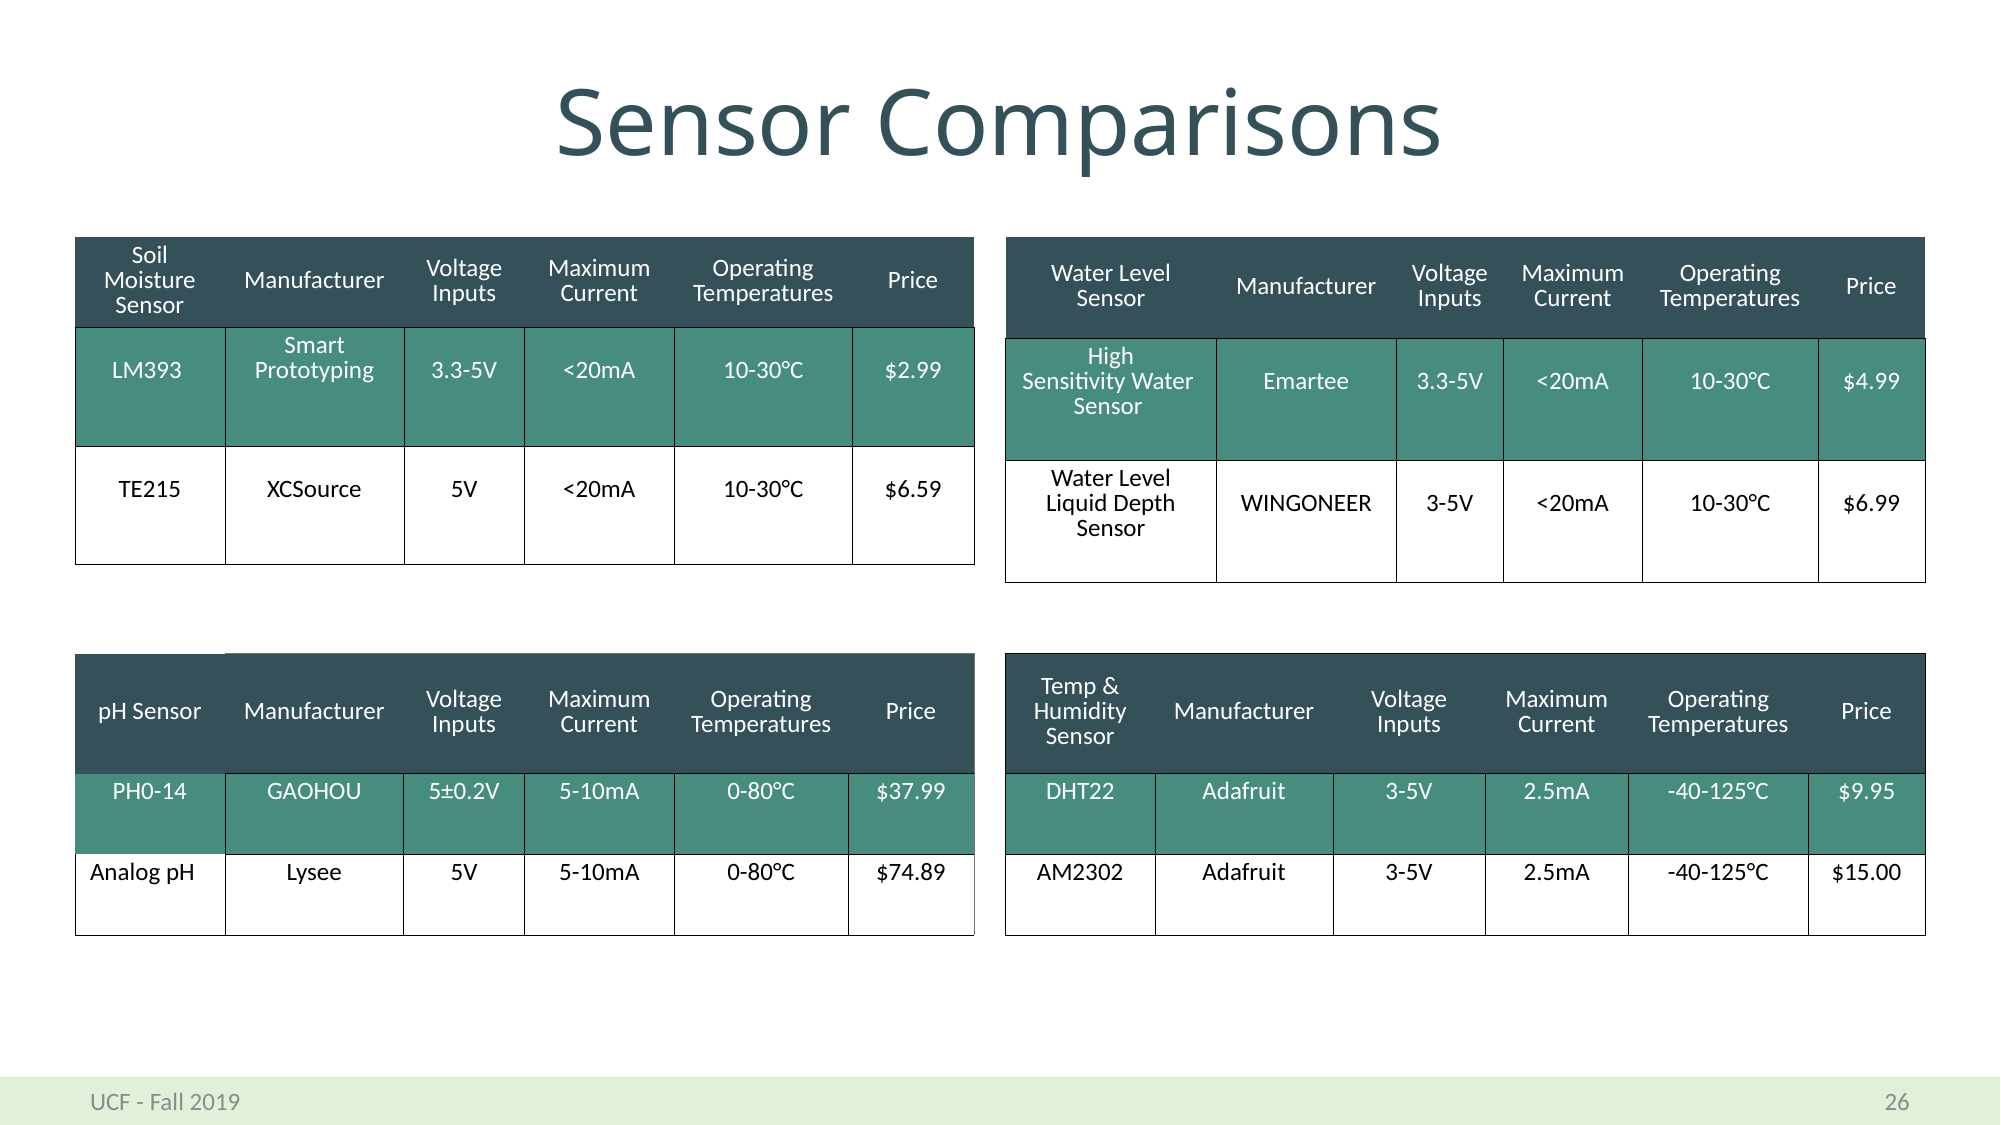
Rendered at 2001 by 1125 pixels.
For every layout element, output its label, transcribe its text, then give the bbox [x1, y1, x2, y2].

table_cell $15.00 [1809, 855, 1925, 935]
table_cell 3-5V [1334, 855, 1485, 935]
table_cell -40-125°C [1629, 774, 1808, 854]
table_cell AM2302 [1006, 855, 1155, 935]
table_cell 0-80°C [675, 774, 848, 854]
table_cell PH0-14 [75, 774, 225, 854]
table_cell -40-125°C [1629, 855, 1808, 935]
table_cell <20mA [525, 447, 674, 564]
table_header Voltage Inputs [1396, 237, 1504, 338]
table_header pH Sensor [75, 654, 225, 774]
table_cell $2.99 [853, 328, 974, 446]
table_header Voltage Inputs [1333, 654, 1485, 773]
table_cell 5-10mA [525, 855, 674, 935]
table_cell Emartee [1217, 339, 1396, 460]
table_cell Lysee [226, 855, 403, 935]
table_cell Water Level Liquid Depth Sensor [1006, 461, 1216, 582]
table_header Price [853, 237, 974, 327]
title Sensor Comparisons [137, 59, 1863, 191]
table_header Operating Temperatures [674, 237, 853, 327]
table_cell $9.95 [1809, 774, 1925, 854]
table_cell 3.3-5V [405, 328, 524, 446]
table_cell High Sensitivity Water Sensor [1006, 339, 1216, 460]
table_cell 2.5mA [1486, 855, 1628, 935]
table_cell 10-30°C [1643, 339, 1818, 460]
table_cell 2.5mA [1486, 774, 1628, 854]
table_header Water Level Sensor [1006, 237, 1217, 338]
table_cell 10-30°C [675, 328, 852, 446]
table_cell Analog pH Meter [76, 854, 225, 935]
table_header Maximum Current [524, 237, 674, 327]
table_cell Adafruit [1156, 855, 1333, 935]
table_header Maximum Current [524, 654, 674, 773]
table_cell GAOHOU [226, 774, 403, 854]
table_header Price [1818, 237, 1925, 338]
table_cell 5V [405, 447, 524, 564]
table_cell 10-30°C [675, 447, 852, 564]
table_cell $37.99 [849, 774, 974, 854]
table_header Soil Moisture Sensor [75, 237, 225, 327]
table_header Operating Temperatures [674, 654, 848, 773]
table_header Manufacturer [225, 654, 404, 773]
table_cell 5±0.2V [404, 774, 524, 854]
table_cell <20mA [1504, 461, 1642, 582]
table_cell $6.59 [853, 447, 974, 564]
table_cell $4.99 [1819, 339, 1925, 460]
table_header Price [848, 654, 974, 773]
table_cell TE215 [76, 447, 225, 564]
table_header Maximum Current [1485, 654, 1629, 773]
table_header Voltage Inputs [404, 237, 524, 327]
table_cell Adafruit [1156, 774, 1333, 854]
table_cell DHT22 [1006, 774, 1155, 854]
table_header Temp & Humidity Sensor [1006, 654, 1155, 773]
table_cell <20mA [525, 328, 674, 446]
table_header Voltage Inputs [404, 654, 524, 773]
table_header Manufacturer [1217, 237, 1396, 338]
table_cell 3.3-5V [1397, 339, 1503, 460]
table_header Operating Temperatures [1642, 237, 1818, 338]
table_header Manufacturer [1155, 654, 1333, 773]
table_cell 5V [404, 855, 524, 935]
table_header Operating Temperatures [1629, 654, 1808, 773]
table_cell WINGONEER [1217, 461, 1396, 582]
table_header Manufacturer [225, 237, 404, 327]
table_header Maximum Current [1504, 237, 1642, 338]
table_cell $74.89 [849, 855, 974, 935]
table_cell 5-10mA [525, 774, 674, 854]
table_cell Smart Prototyping [226, 328, 404, 446]
table_cell $6.99 [1819, 461, 1925, 582]
table_cell 10-30°C [1643, 461, 1818, 582]
table_cell LM393 [76, 328, 225, 446]
slide_number 26 [1475, 1070, 1925, 1125]
table_cell <20mA [1504, 339, 1642, 460]
slide_number UCF - Fall 2019 [75, 1070, 525, 1125]
table_cell 0-80°C [675, 855, 848, 935]
table_cell 3-5V [1397, 461, 1503, 582]
table_cell 3-5V [1334, 774, 1485, 854]
table_cell XCSource [226, 447, 404, 564]
table_header Price [1808, 654, 1925, 773]
